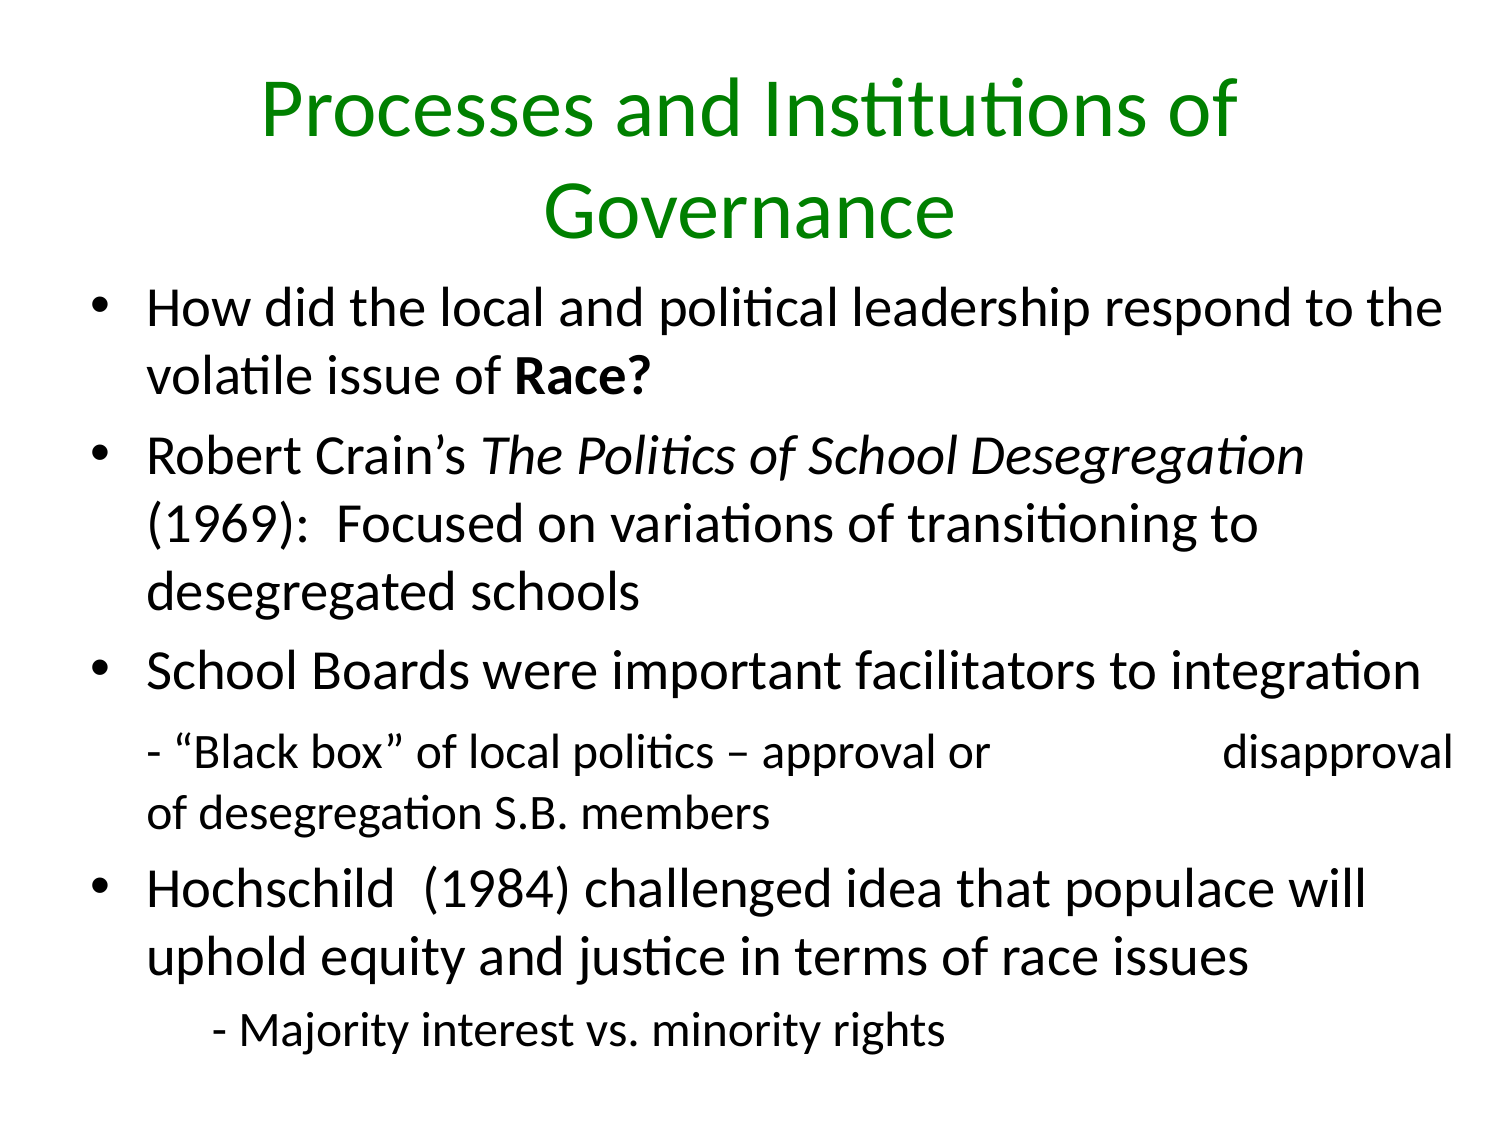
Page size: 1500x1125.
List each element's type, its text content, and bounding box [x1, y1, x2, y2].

list How did the local and political leadership respond to the volatile issue of Race? Robert Crain’s The Politics of School Desegregation (1969): Focused on variations of transitioning to desegregated schools School Boards were important facilitators to integration - “Black box” of local politics – approval or disapproval of desegregation S.B. members Hochschild (1984) challenged idea that populace will uphold equity and justice in terms of race issues - Majority interest vs. minority rights [75, 262, 1474, 1079]
title Processes and Institutions of Governance [75, 45, 1425, 262]
